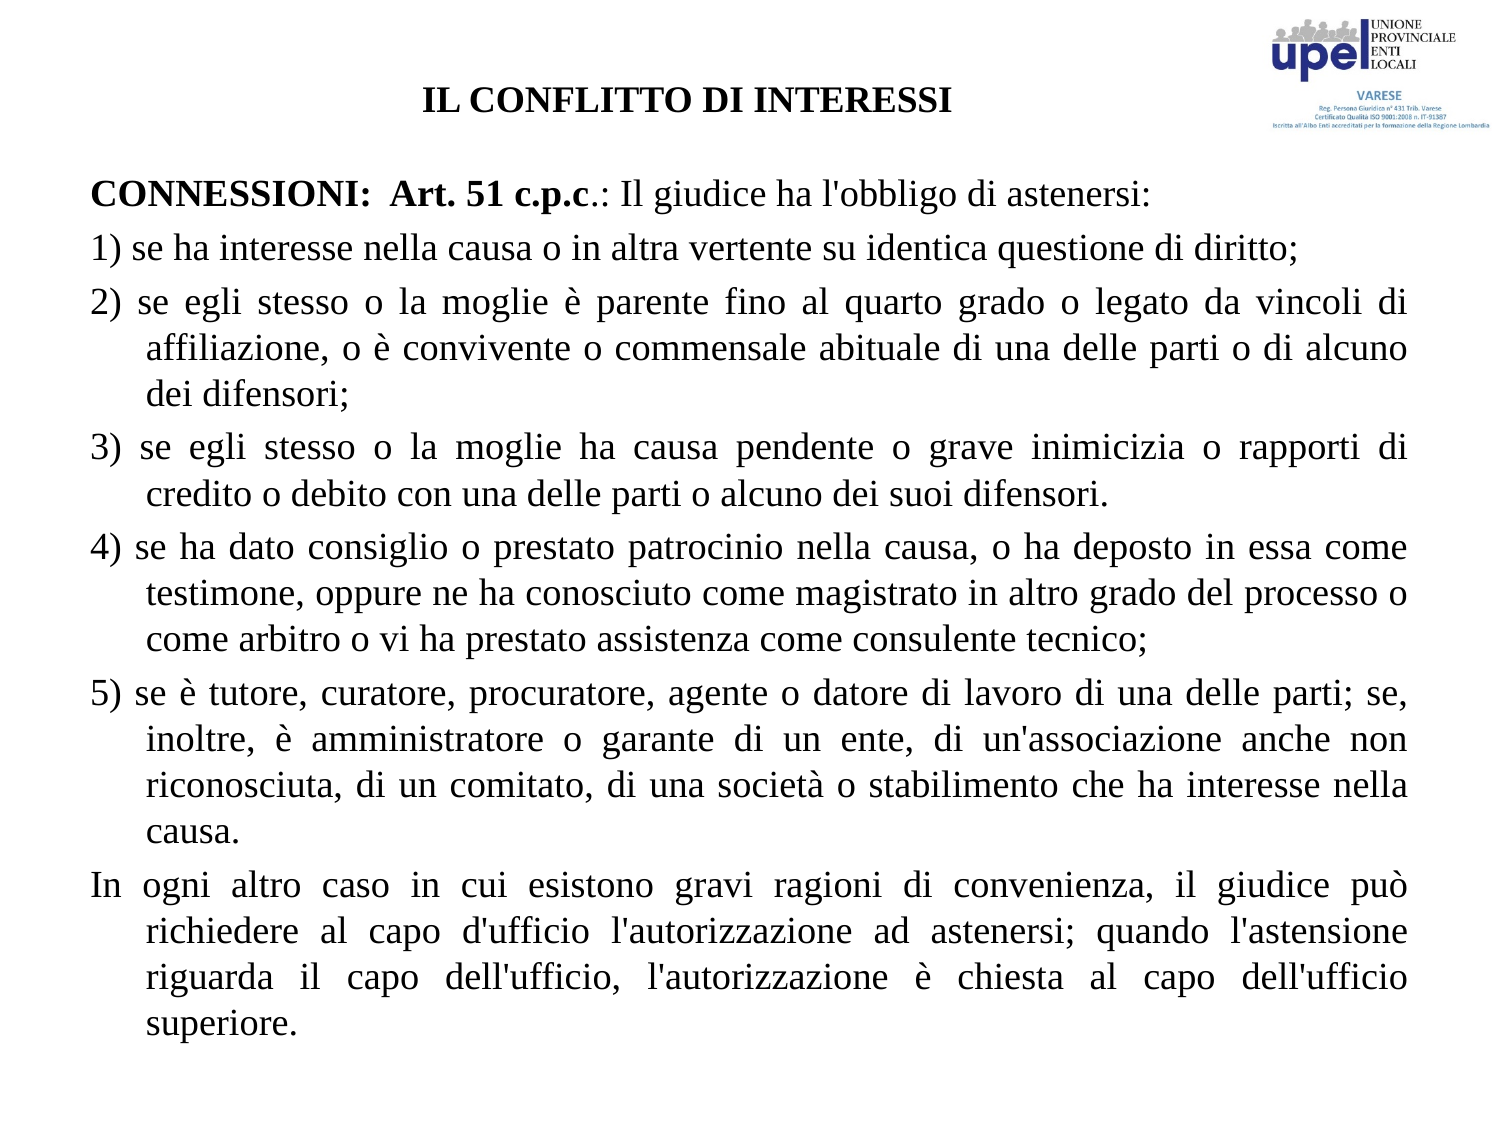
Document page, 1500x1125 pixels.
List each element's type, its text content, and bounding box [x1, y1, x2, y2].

list CONNESSIONI: Art. 51 c.p.c.: Il giudice ha l'obbligo di astenersi: 1) se ha interesse nella causa o in altra vertente su identica questione di diritto; 2) se egli stesso o la moglie è parente fino al quarto grado o legato da vincoli di affiliazione, o è convivente o commensale abituale di una delle parti o di alcuno dei difensori; 3) se egli stesso o la moglie ha causa pendente o grave inimicizia o rapporti di credito o debito con una delle parti o alcuno dei suoi difensori. 4) se ha dato consiglio o prestato patrocinio nella causa, o ha deposto in essa come testimone, oppure ne ha conosciuto come magistrato in altro grado del processo o come arbitro o vi ha prestato assistenza come consulente tecnico; 5) se è tutore, curatore, procuratore, agente o datore di lavoro di una delle parti; se, inoltre, è amministratore o garante di un ente, di un'associazione anche non riconosciuta, di un comitato, di una società o stabilimento che ha interesse nella causa. In ogni altro caso in cui esistono gravi ragioni di convenienza, il giudice può richiedere al capo d'ufficio l'autorizzazione ad astenersi; quando l'astensione riguarda il capo dell'ufficio, l'autorizzazione è chiesta al capo dell'ufficio superiore. [75, 160, 1425, 1059]
picture [1251, 2, 1500, 139]
title IL CONFLITTO DI INTERESSI [75, 45, 1300, 149]
